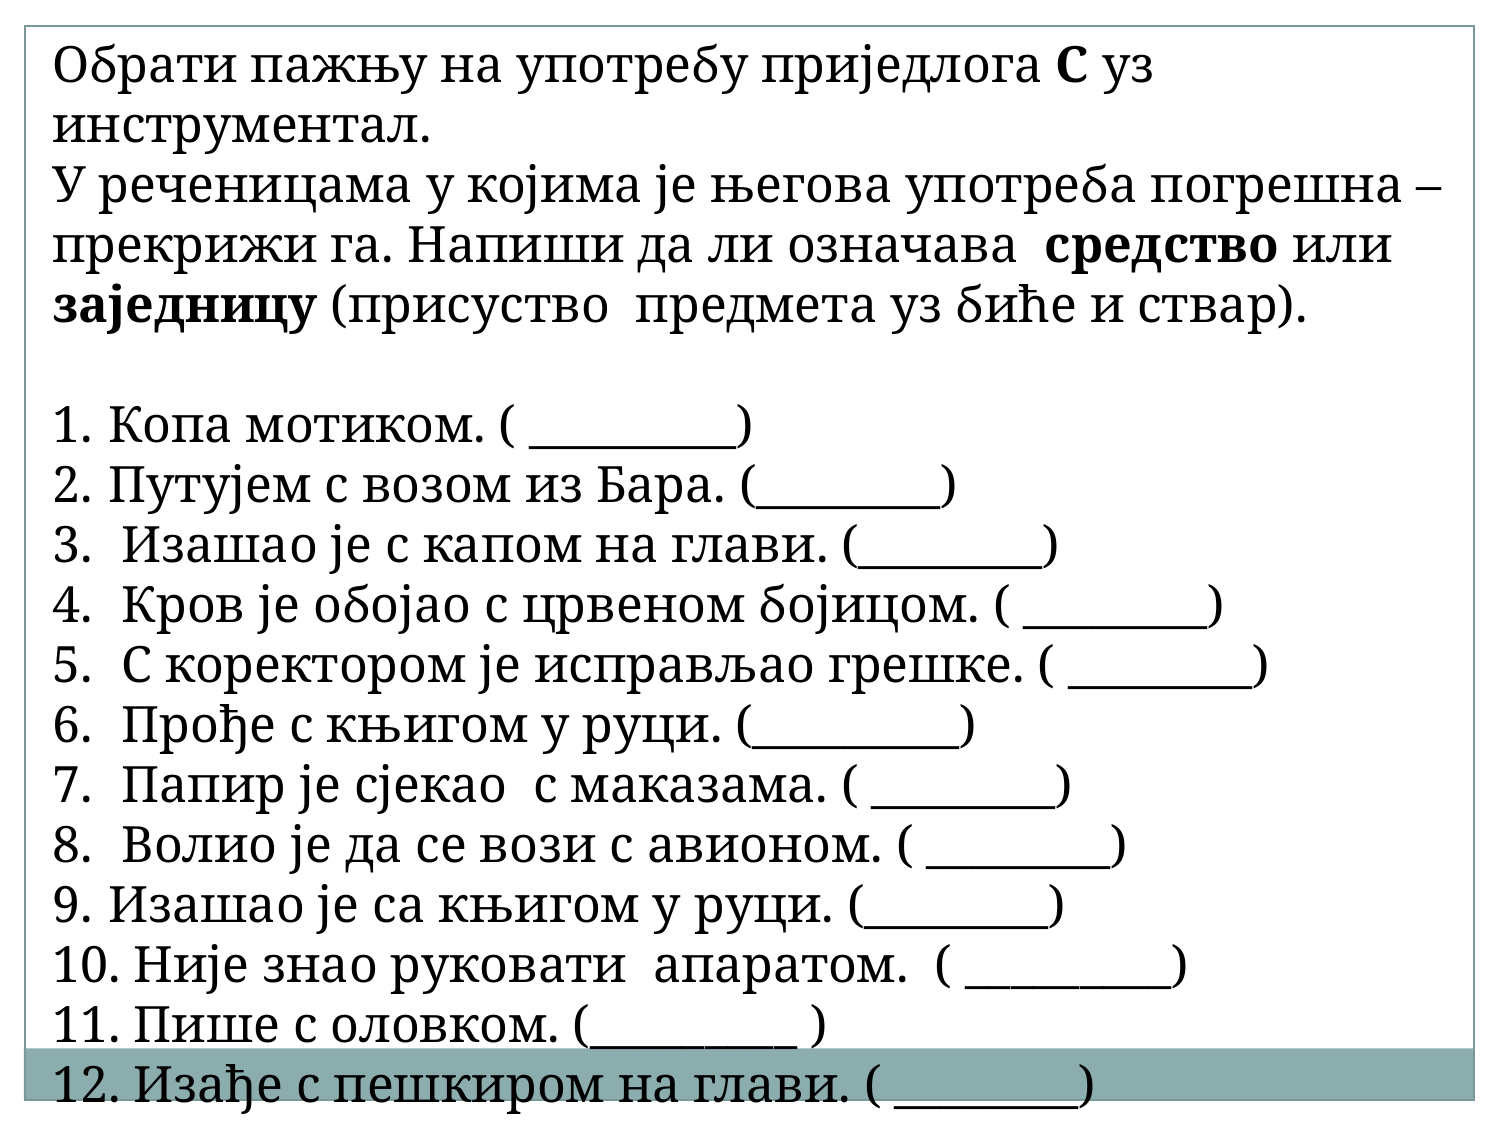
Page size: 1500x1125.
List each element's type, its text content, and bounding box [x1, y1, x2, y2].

text_box Обрати пажњу на употребу приједлога С уз инструментал. У реченицама у којима је његова употреба погрешна – прекрижи га. Напиши да ли означава средство или заједницу (присуство предмета уз биће и ствар). Копа мотиком. ( _________) Путујем с возом из Бара. (________) Изашао је с капом на глави. (________) Кров је обојао с црвеном бојицом. ( ________) С коректором је исправљао грешке. ( ________) Прође с књигом у руци. (_________) Папир је сјекао с маказама. ( ________) Волио је да се вози с авионом. ( ________) Изашао је са књигом у руци. (________) Није знао руковати апаратом. ( _________) Пише с оловком. (_________ ) Изађе с пешкиром на глави. ( ________) [37, 24, 1500, 1125]
